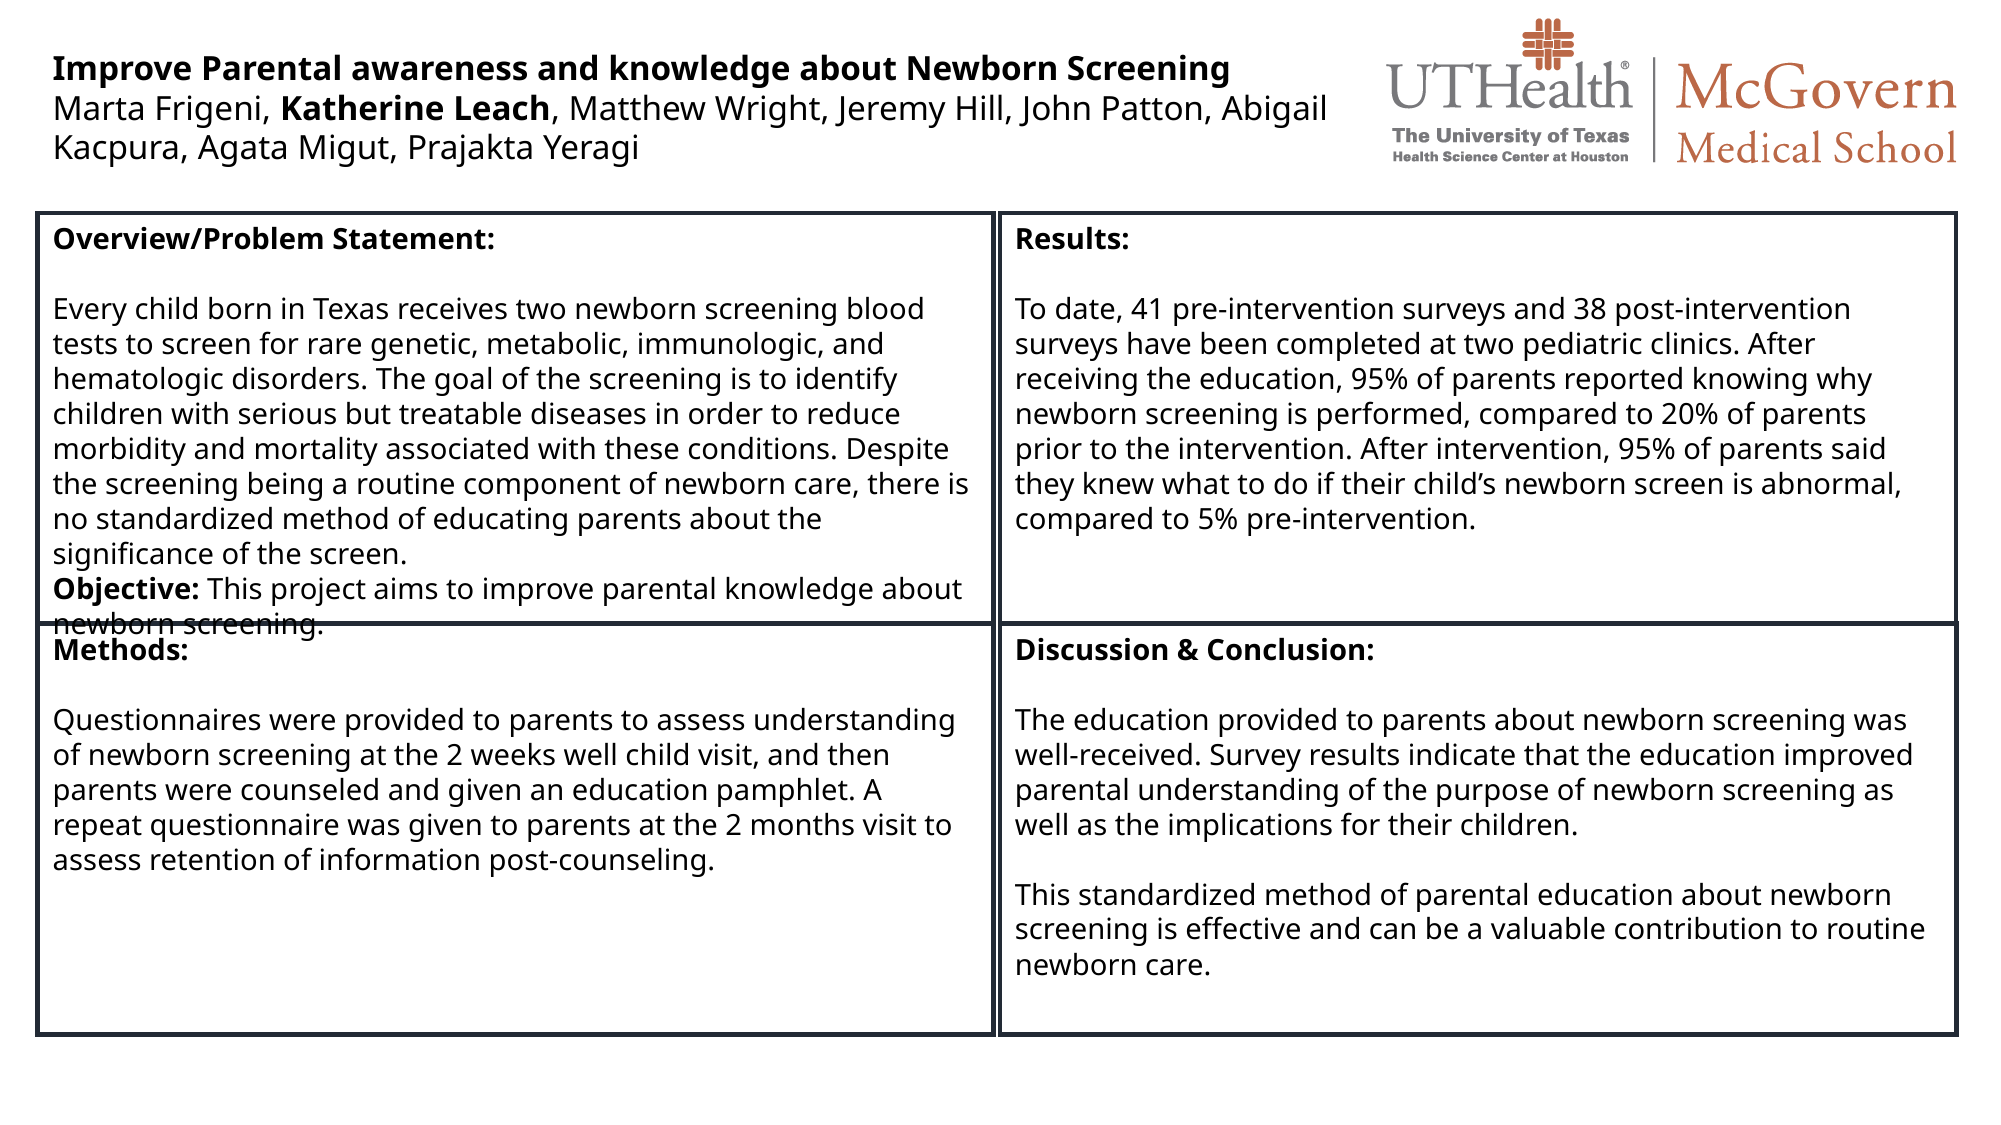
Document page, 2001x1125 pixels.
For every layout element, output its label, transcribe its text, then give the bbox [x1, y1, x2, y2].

text_box Results: To date, 41 pre-intervention surveys and 38 post-intervention surveys have been completed at two pediatric clinics. After receiving the education, 95% of parents reported knowing why newborn screening is performed, compared to 20% of parents prior to the intervention. After intervention, 95% of parents said they knew what to do if their child’s newborn screen is abnormal, compared to 5% pre-intervention. [999, 213, 1957, 623]
text_box Improve Parental awareness and knowledge about Newborn Screening Marta Frigeni, Katherine Leach, Matthew Wright, Jeremy Hill, John Patton, Abigail Kacpura, Agata Migut, Prajakta Yeragi [37, 25, 1366, 189]
text_box Discussion & Conclusion: The education provided to parents about newborn screening was well-received. Survey results indicate that the education improved parental understanding of the purpose of newborn screening as well as the implications for their children. This standardized method of parental education about newborn screening is effective and can be a valuable contribution to routine newborn care. [999, 623, 1957, 1035]
text_box Methods: Questionnaires were provided to parents to assess understanding of newborn screening at the 2 weeks well child visit, and then parents were counseled and given an education pamphlet. A repeat questionnaire was given to parents at the 2 months visit to assess retention of information post-counseling. [37, 624, 994, 1035]
text_box Overview/Problem Statement: Every child born in Texas receives two newborn screening blood tests to screen for rare genetic, metabolic, immunologic, and hematologic disorders. The goal of the screening is to identify children with serious but treatable diseases in order to reduce morbidity and mortality associated with these conditions. Despite the screening being a routine component of newborn care, there is no standardized method of educating parents about the significance of the screen. Objective: This project aims to improve parental knowledge about newborn screening. [37, 213, 994, 624]
picture [1386, 18, 1957, 164]
